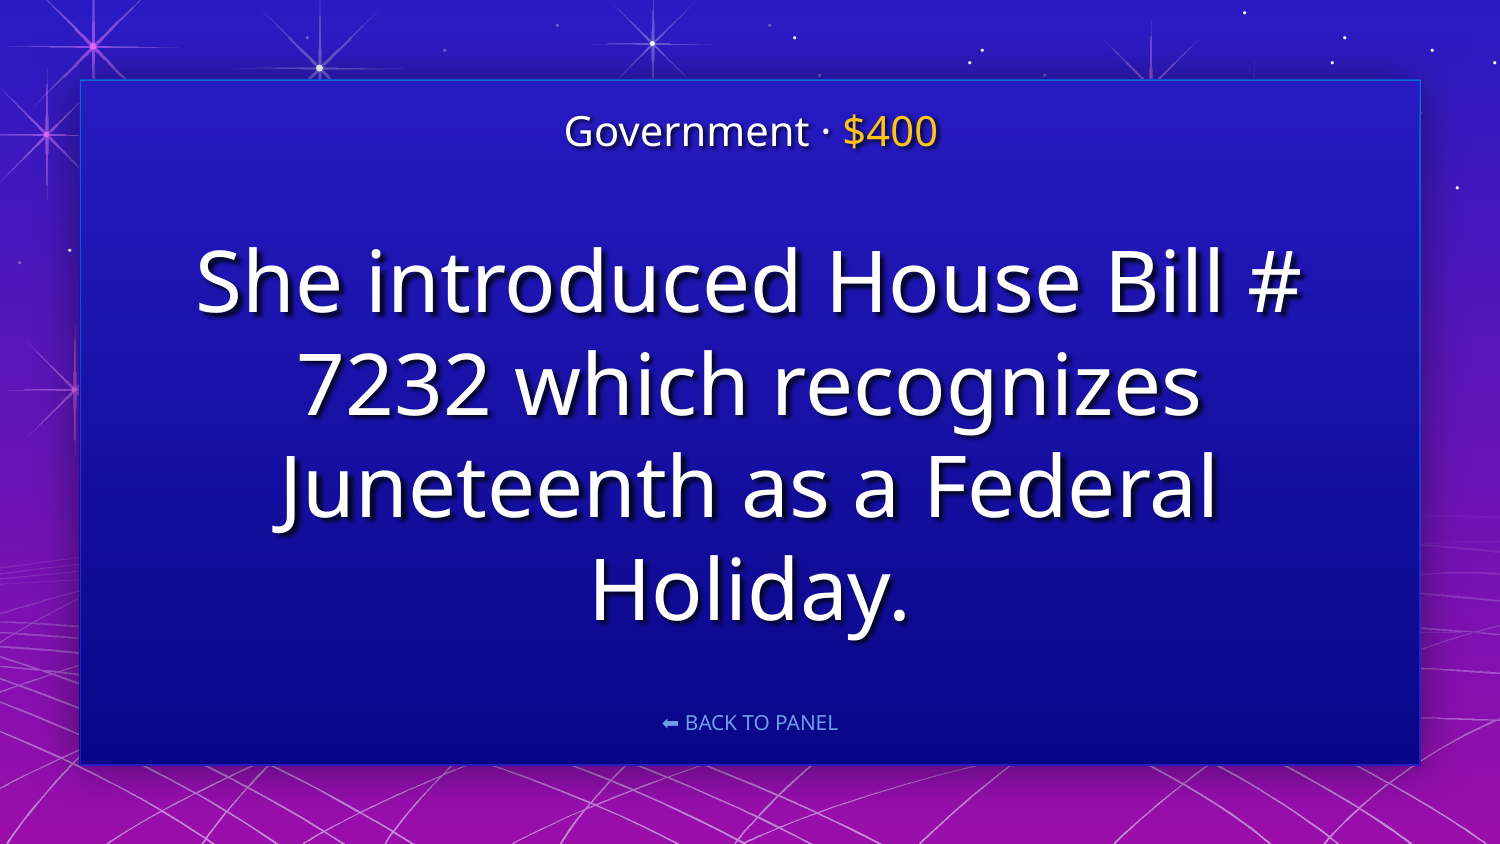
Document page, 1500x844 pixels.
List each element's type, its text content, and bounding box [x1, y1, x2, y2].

title She introduced House Bill # 7232 which recognizes Juneteenth as a Federal Holiday. [169, 158, 1331, 682]
subtitle Government · $400 [170, 105, 1332, 178]
